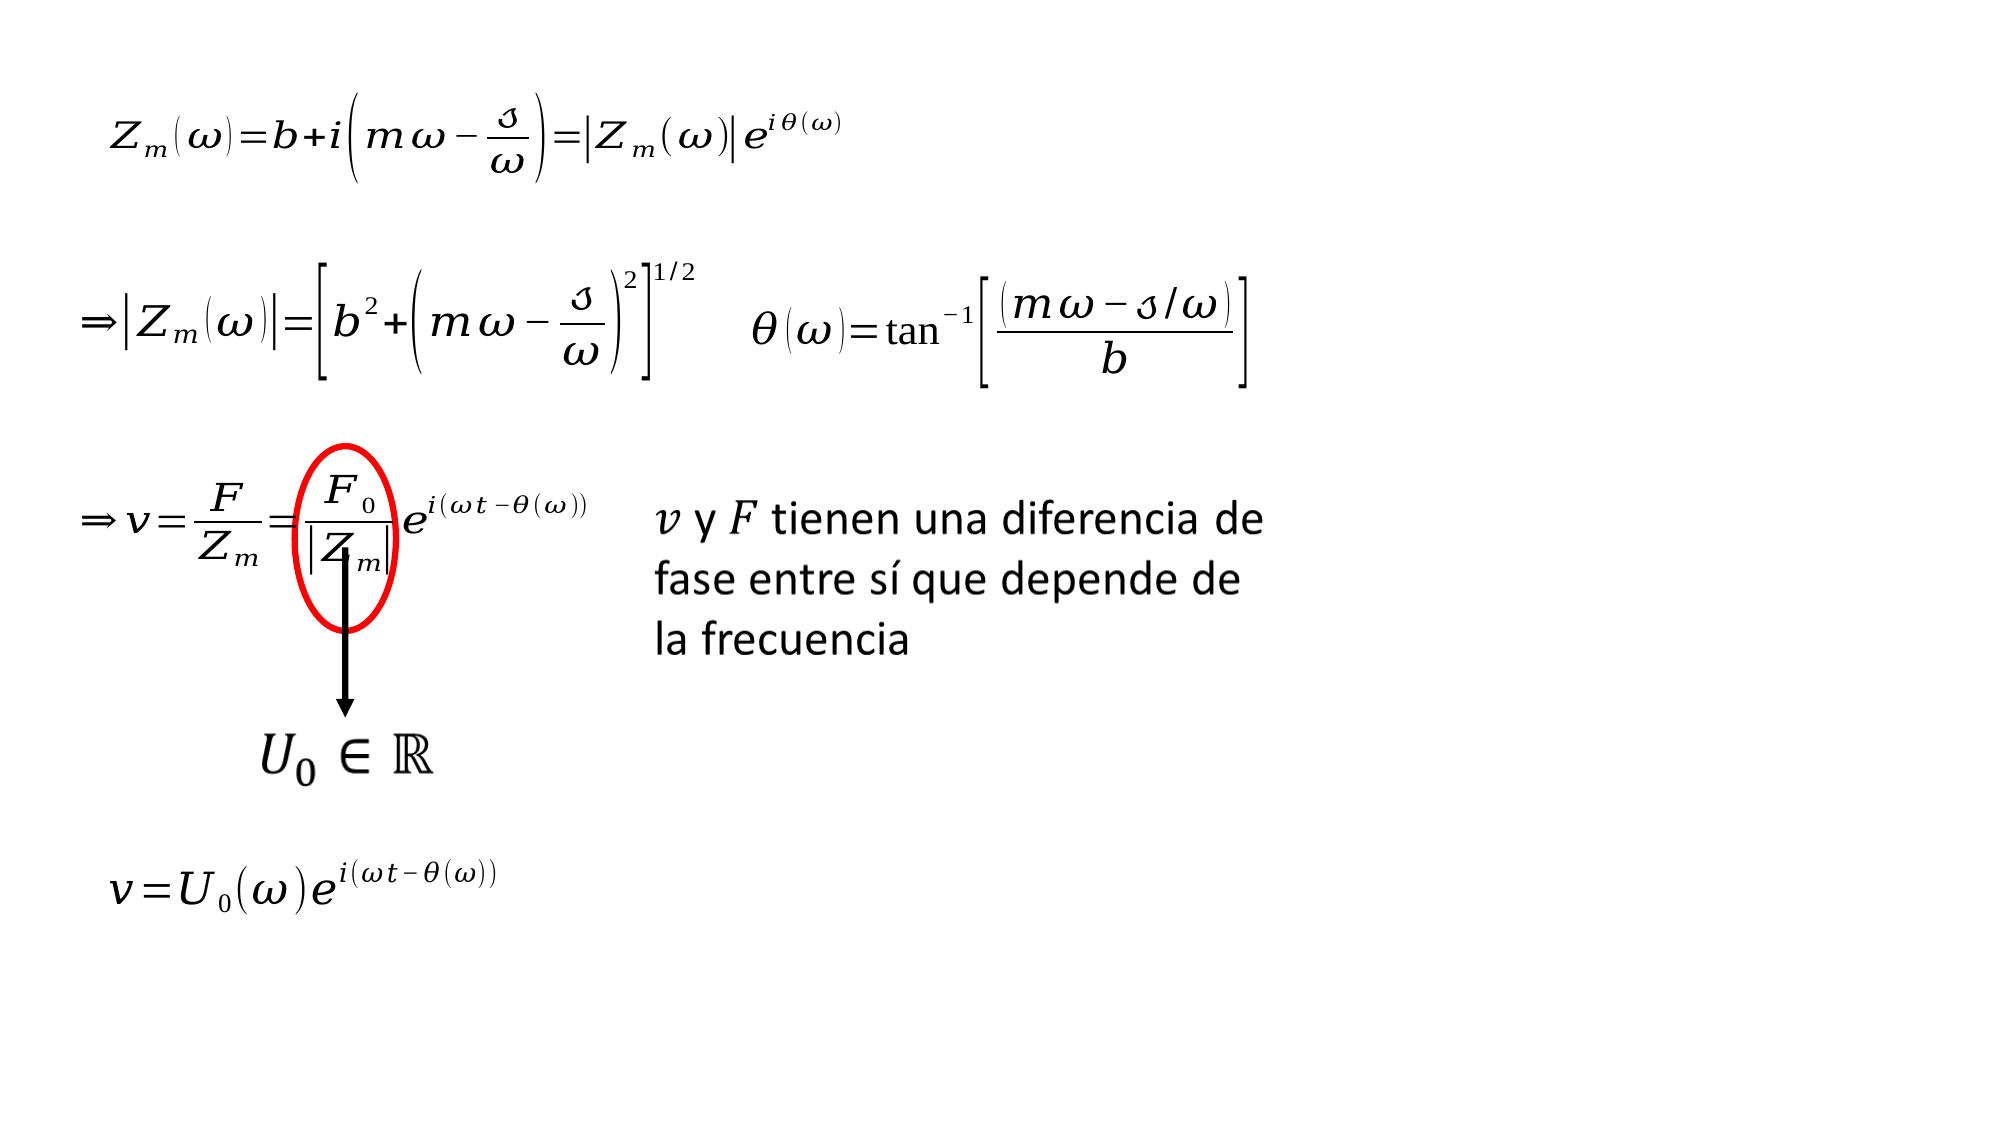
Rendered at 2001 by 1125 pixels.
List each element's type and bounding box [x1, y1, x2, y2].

text_box [639, 479, 1301, 677]
text_box [249, 717, 441, 789]
text_box [294, 446, 396, 631]
